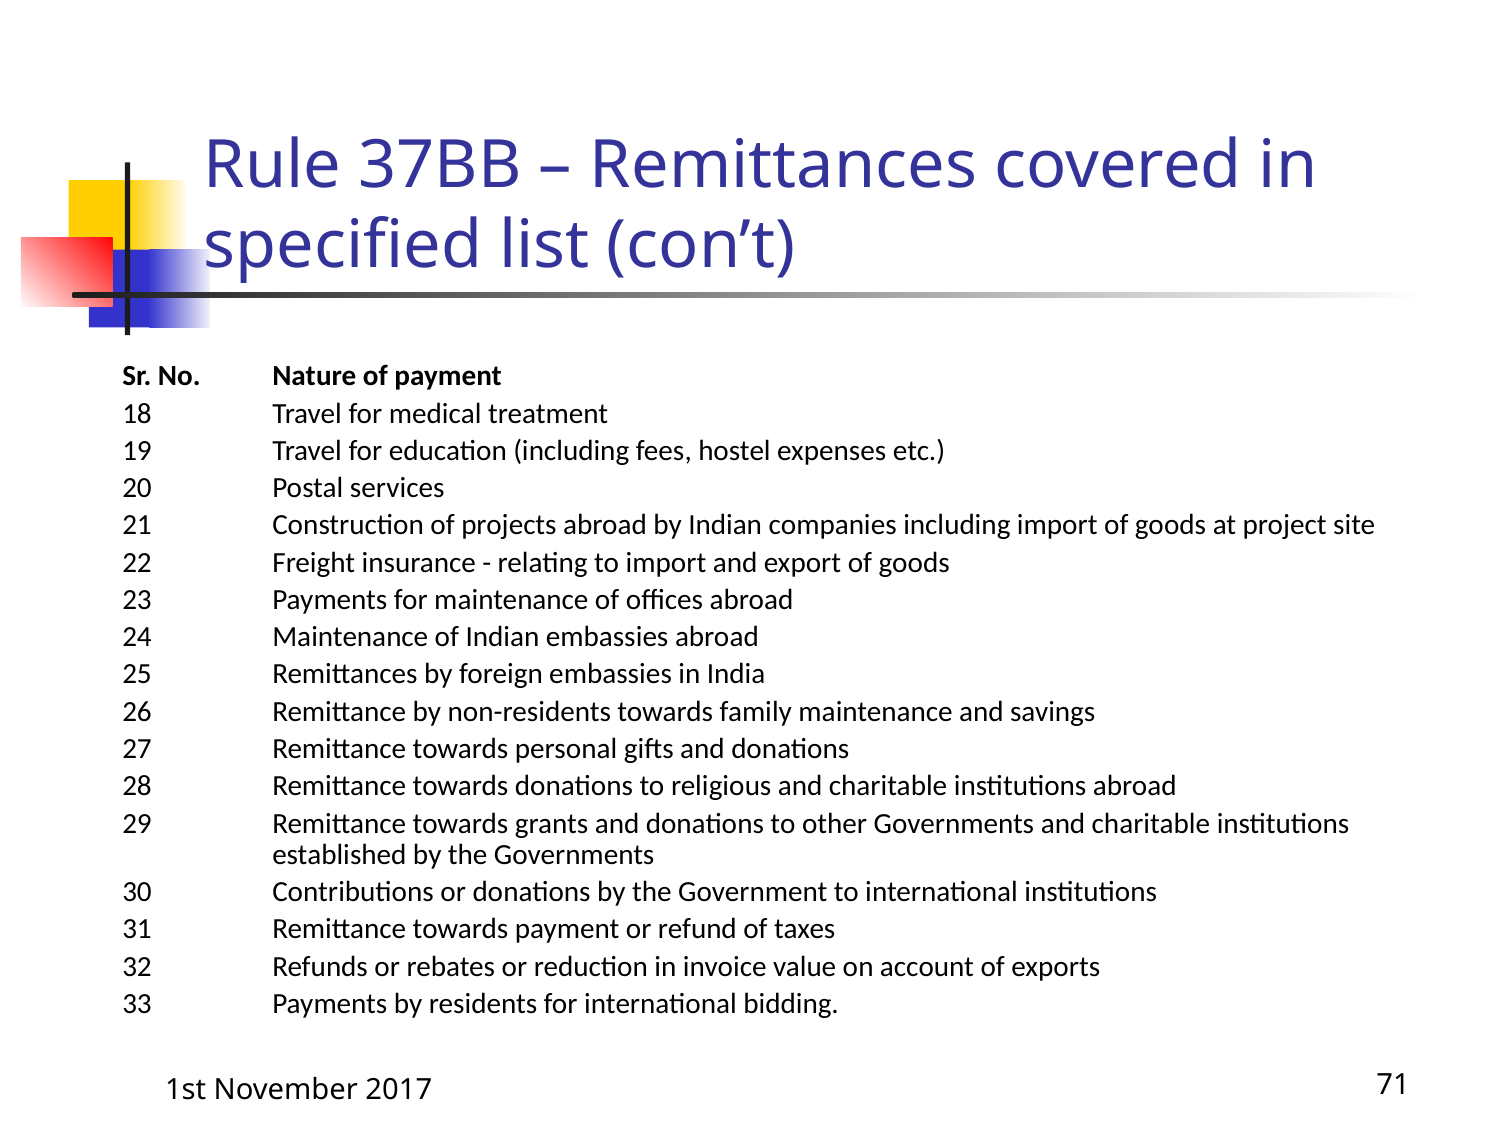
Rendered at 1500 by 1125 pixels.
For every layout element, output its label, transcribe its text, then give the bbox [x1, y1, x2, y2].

slide_number 71 [1112, 1038, 1426, 1113]
title Rule 37BB – Remittances covered in specified list (con’t) [188, 101, 1468, 289]
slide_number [149, 1038, 463, 1113]
list Sr. No. Nature of payment 18 Travel for medical treatment 19 Travel for education (including fees, hostel expenses etc.) 20 Postal services 21 Construction of projects abroad by Indian companies including import of goods at project site 22 Freight insurance - relating to import and export of goods 23 Payments for maintenance of offices abroad 24 Maintenance of Indian embassies abroad 25 Remittances by foreign embassies in India 26 Remittance by non-residents towards family maintenance and savings 27 Remittance towards personal gifts and donations 28 Remittance towards donations to religious and charitable institutions abroad 29 Remittance towards grants and donations to other Governments and charitable institutions established by the Governments 30 Contributions or donations by the Government to international institutions 31 Remittance towards payment or refund of taxes 32 Refunds or rebates or reduction in invoice value on account of exports 33 Payments by residents for international bidding. [107, 312, 1427, 1038]
